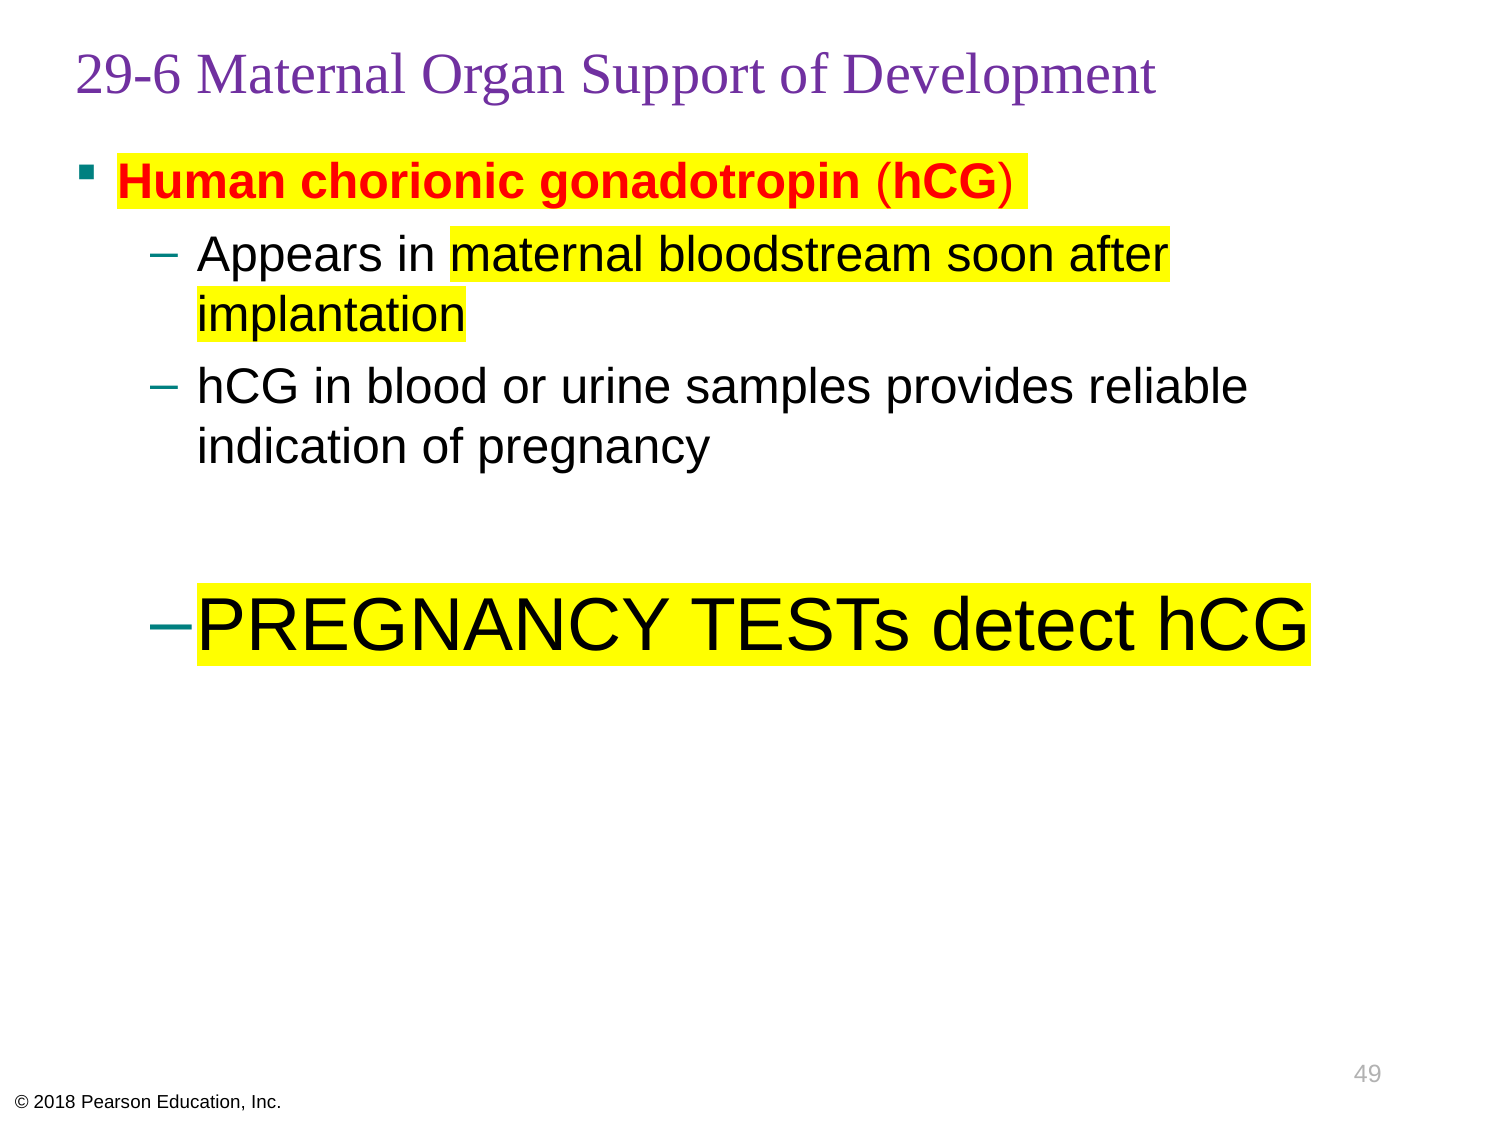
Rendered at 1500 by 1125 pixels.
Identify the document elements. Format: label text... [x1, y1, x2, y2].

slide_number 49 [1059, 1042, 1397, 1103]
list Human chorionic gonadotropin (hCG) Appears in maternal bloodstream soon after implantation hCG in blood or urine samples provides reliable indication of pregnancy PREGNANCY TESTs detect hCG [75, 148, 1425, 1005]
title 29-6 Maternal Organ Support of Development [75, 35, 1425, 148]
